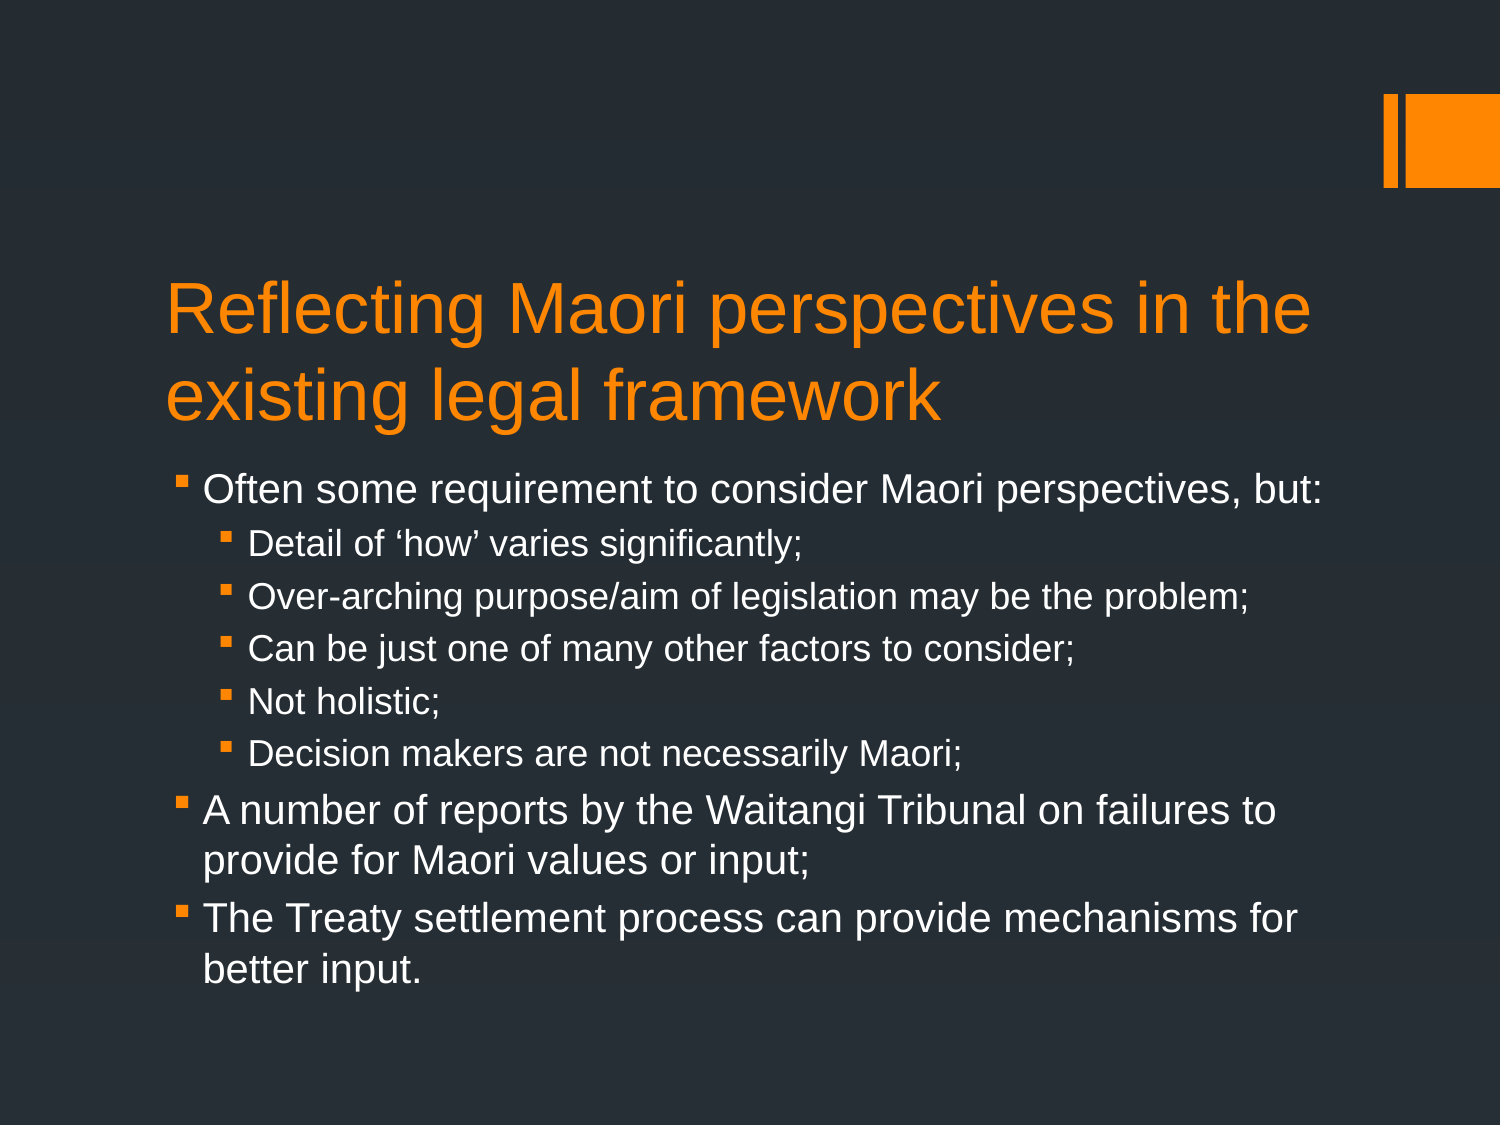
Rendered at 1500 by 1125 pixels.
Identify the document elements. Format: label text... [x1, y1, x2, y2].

title Reflecting Maori perspectives in the existing legal framework [150, 253, 1350, 443]
list Often some requirement to consider Maori perspectives, but: Detail of ‘how’ varies significantly; Over-arching purpose/aim of legislation may be the problem; Can be just one of many other factors to consider; Not holistic; Decision makers are not necessarily Maori; A number of reports by the Waitangi Tribunal on failures to provide for Maori values or input; The Treaty settlement process can provide mechanisms for better input. [150, 454, 1350, 1035]
